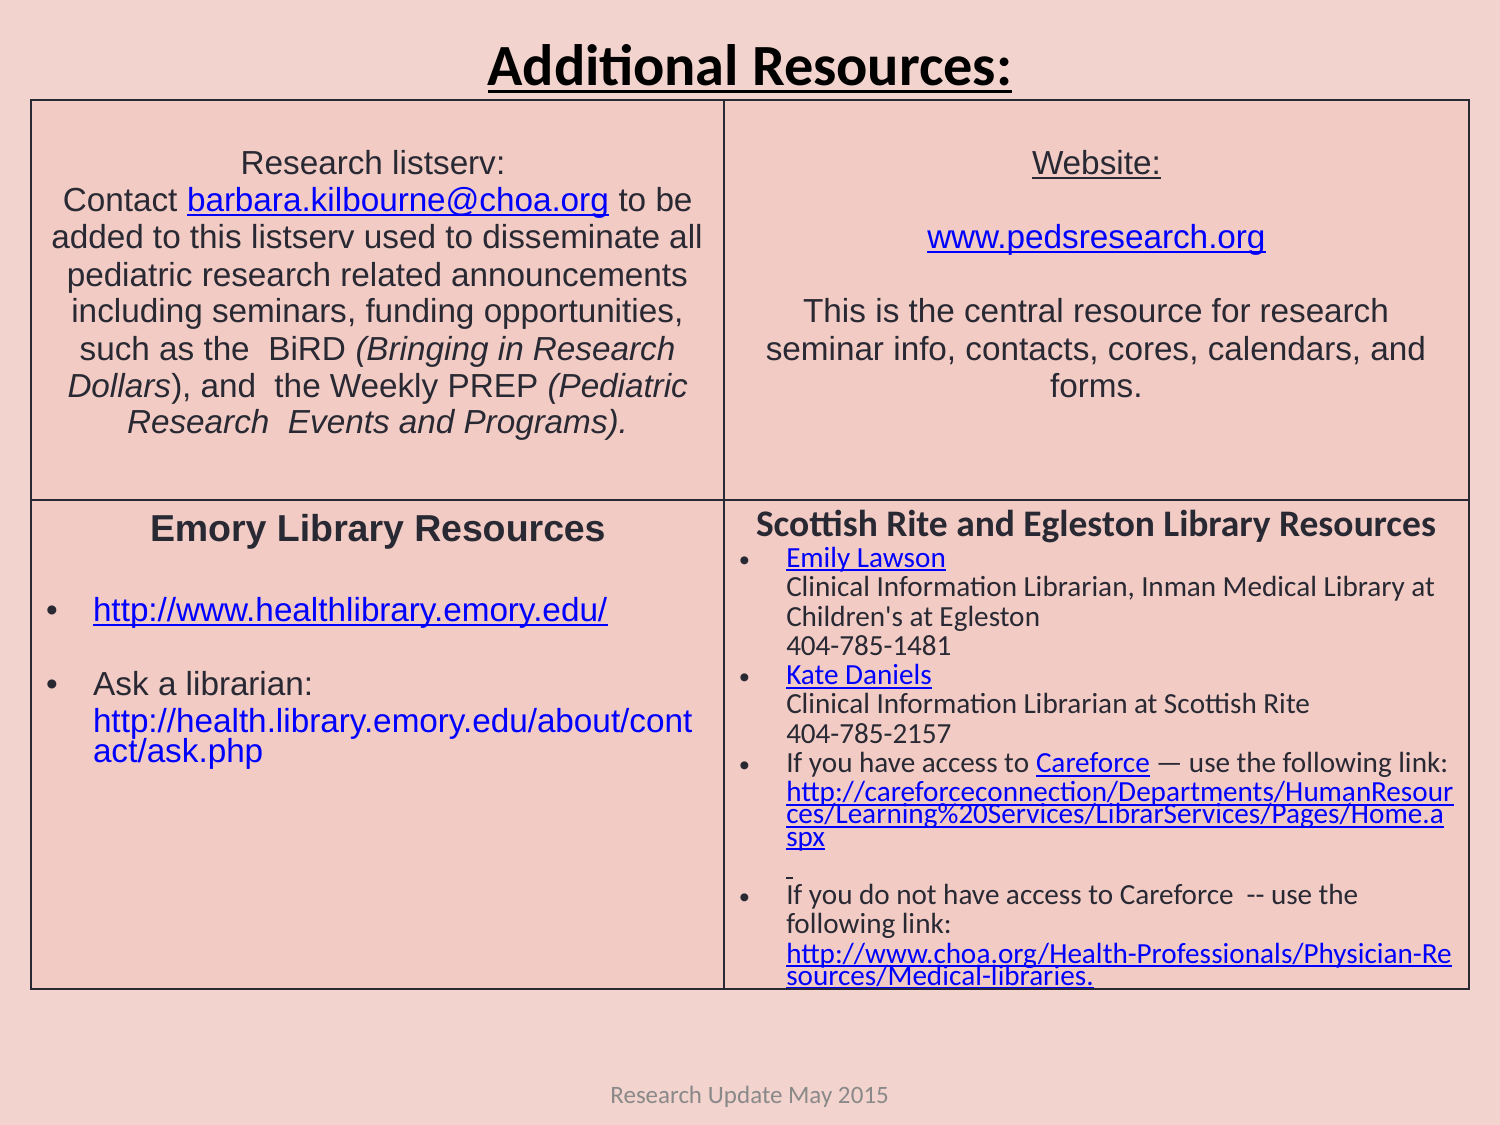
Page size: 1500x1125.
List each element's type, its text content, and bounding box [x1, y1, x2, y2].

table_cell Scottish Rite and Egleston Library Resources Emily Lawson Clinical Information Librarian, Inman Medical Library at Children's at Egleston 404-785-1481 Kate Daniels Clinical Information Librarian at Scottish Rite 404-785-2157 If you have access to Careforce — use the following link: http://careforceconnection/Departments/HumanResources/Learning%20Services/LibrarServices/Pages/Home.aspx If you do not have access to Careforce -- use the following link: http://www.choa.org/Health-Professionals/Physician-Resources/Medical-libraries. [725, 501, 1468, 988]
table_header Research listserv: Contact barbara.kilbourne@choa.org to be added to this listserv used to disseminate all pediatric research related announcements including seminars, funding opportunities, such as the BiRD (Bringing in Research Dollars), and the Weekly PREP (Pediatric Research Events and Programs). [32, 101, 723, 499]
text_box Research Update May 2015 [512, 1063, 988, 1124]
table_header Website: www.pedsresearch.org This is the central resource for research seminar info, contacts, cores, calendars, and forms. [725, 101, 1468, 499]
table_cell Emory Library Resources http://www.healthlibrary.emory.edu/ Ask a librarian: http://health.library.emory.edu/about/contact/ask.php [32, 501, 723, 988]
title Additional Resources: [74, 0, 1426, 99]
